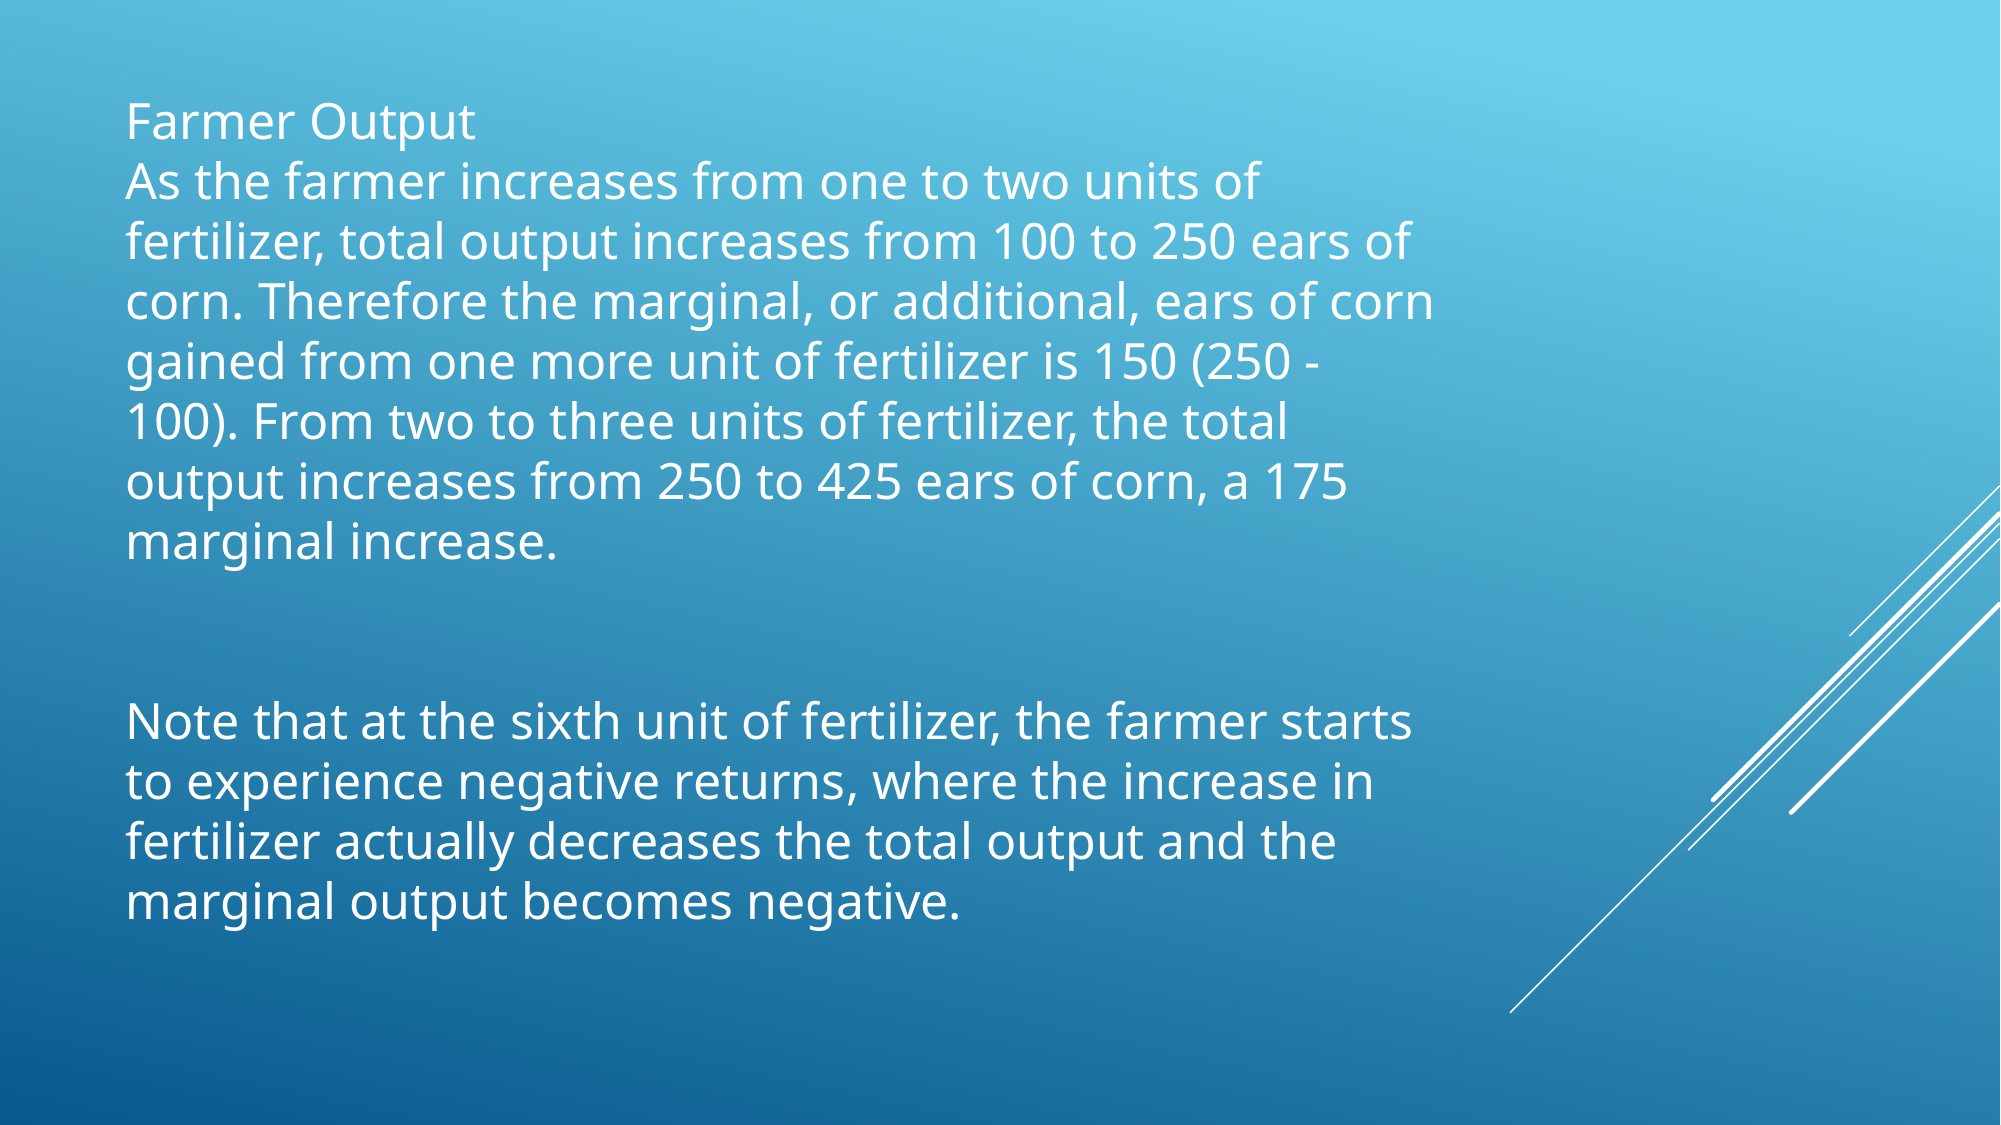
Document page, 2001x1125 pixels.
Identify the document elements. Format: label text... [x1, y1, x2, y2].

text_box Farmer Output As the farmer increases from one to two units of fertilizer, total output increases from 100 to 250 ears of corn. Therefore the marginal, or additional, ears of corn gained from one more unit of fertilizer is 150 (250 - 100). From two to three units of fertilizer, the total output increases from 250 to 425 ears of corn, a 175 marginal increase. Note that at the sixth unit of fertilizer, the farmer starts to experience negative returns, where the increase in fertilizer actually decreases the total output and the marginal output becomes negative. [110, 81, 1460, 982]
